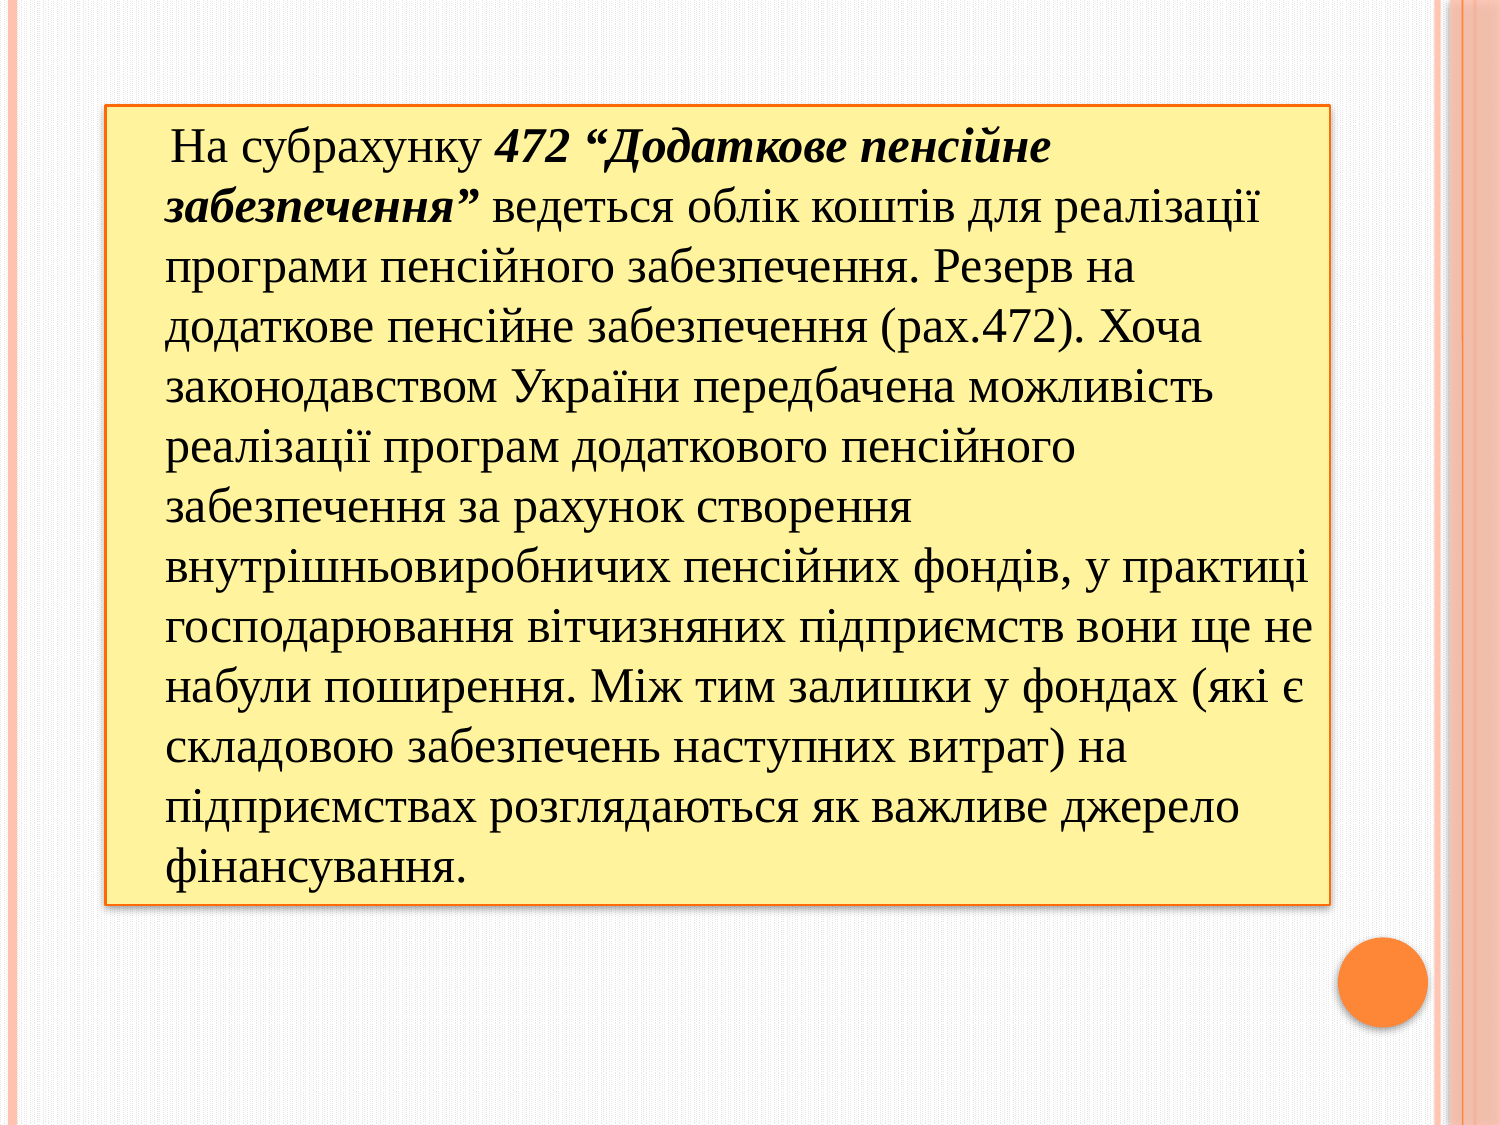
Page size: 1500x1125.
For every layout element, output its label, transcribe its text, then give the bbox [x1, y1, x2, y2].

list На субрахунку 472 “Додаткове пенсійне забезпечення” ведеться облік коштів для реалізації програми пенсійного забезпечення. Резерв на додаткове пенсійне забезпечення (рах.472). Хоча законодавством України передбачена можливість реалізації програм додаткового пенсійного забезпечення за рахунок створення внутрішньовиробничих пенсійних фондів, у практиці господарювання вітчизняних підприємств вони ще не набули поширення. Між тим залишки у фондах (які є складовою забезпечень наступних витрат) на підприємствах розглядаються як важливе джерело фінансування. [104, 104, 1331, 906]
